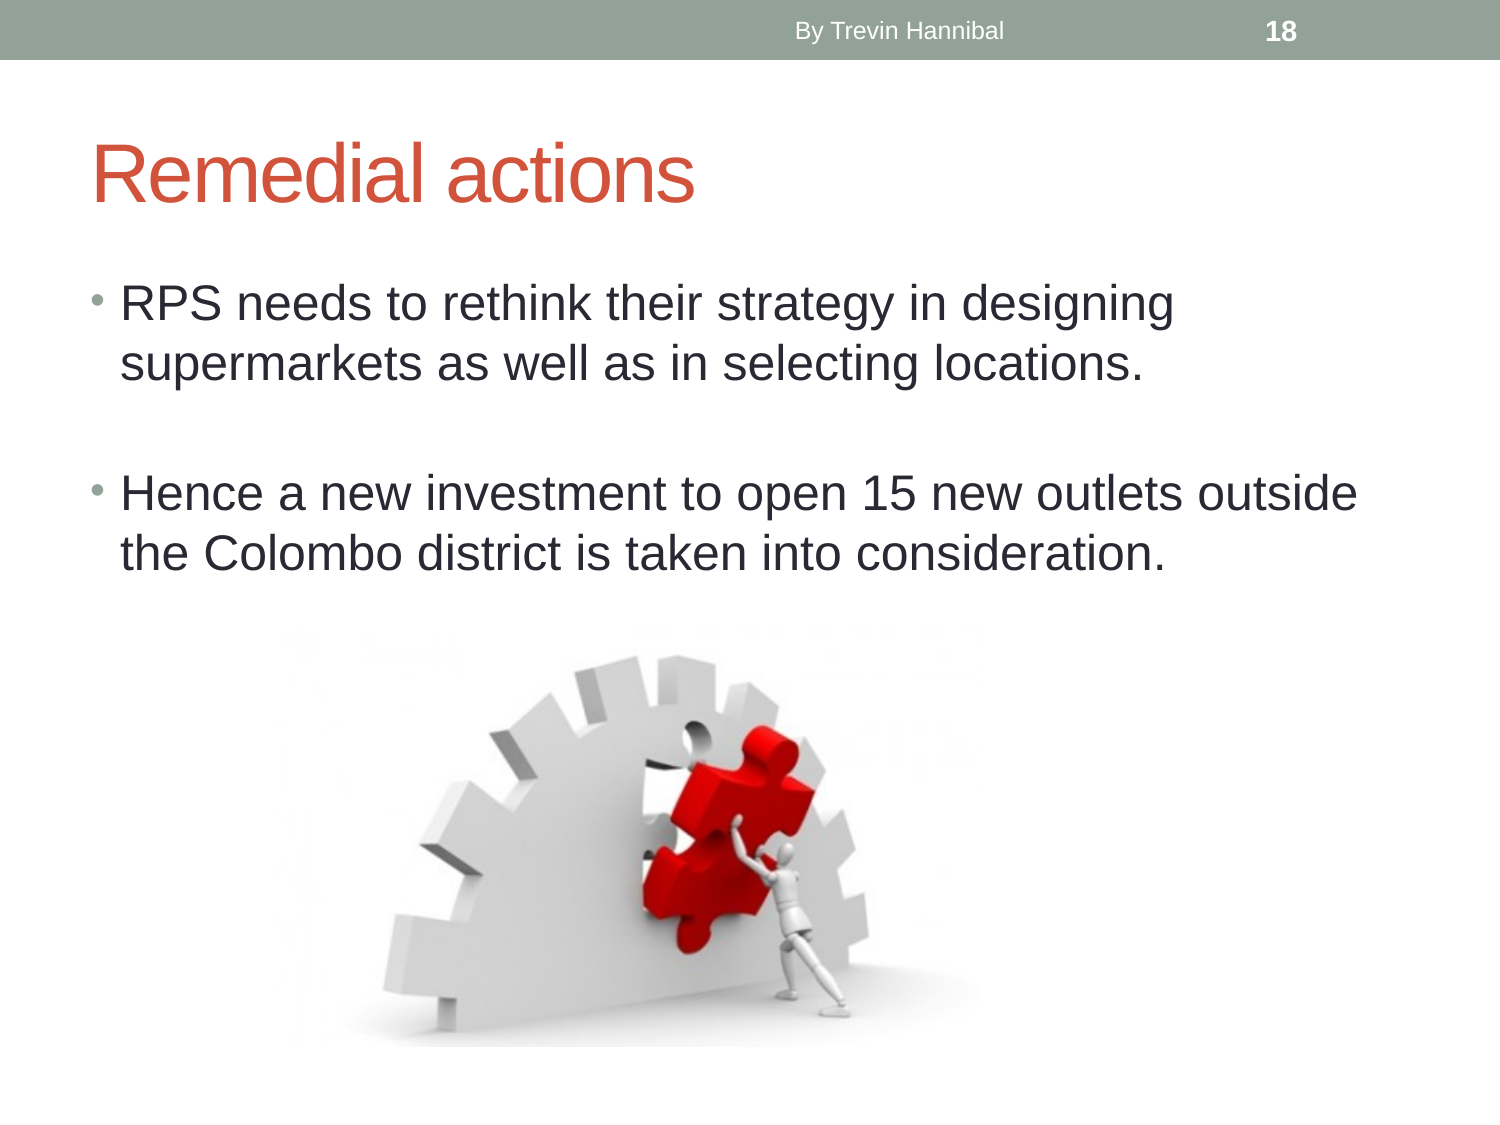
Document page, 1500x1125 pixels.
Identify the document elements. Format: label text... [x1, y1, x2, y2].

slide_number 18 [1250, 3, 1425, 57]
list RPS needs to rethink their strategy in designing supermarkets as well as in selecting locations. Hence a new investment to open 15 new outlets outside the Colombo district is taken into consideration. [75, 262, 1425, 1063]
title Remedial actions [75, 87, 1425, 250]
footer By Trevin Hannibal [562, 3, 1238, 57]
picture [274, 624, 979, 1048]
